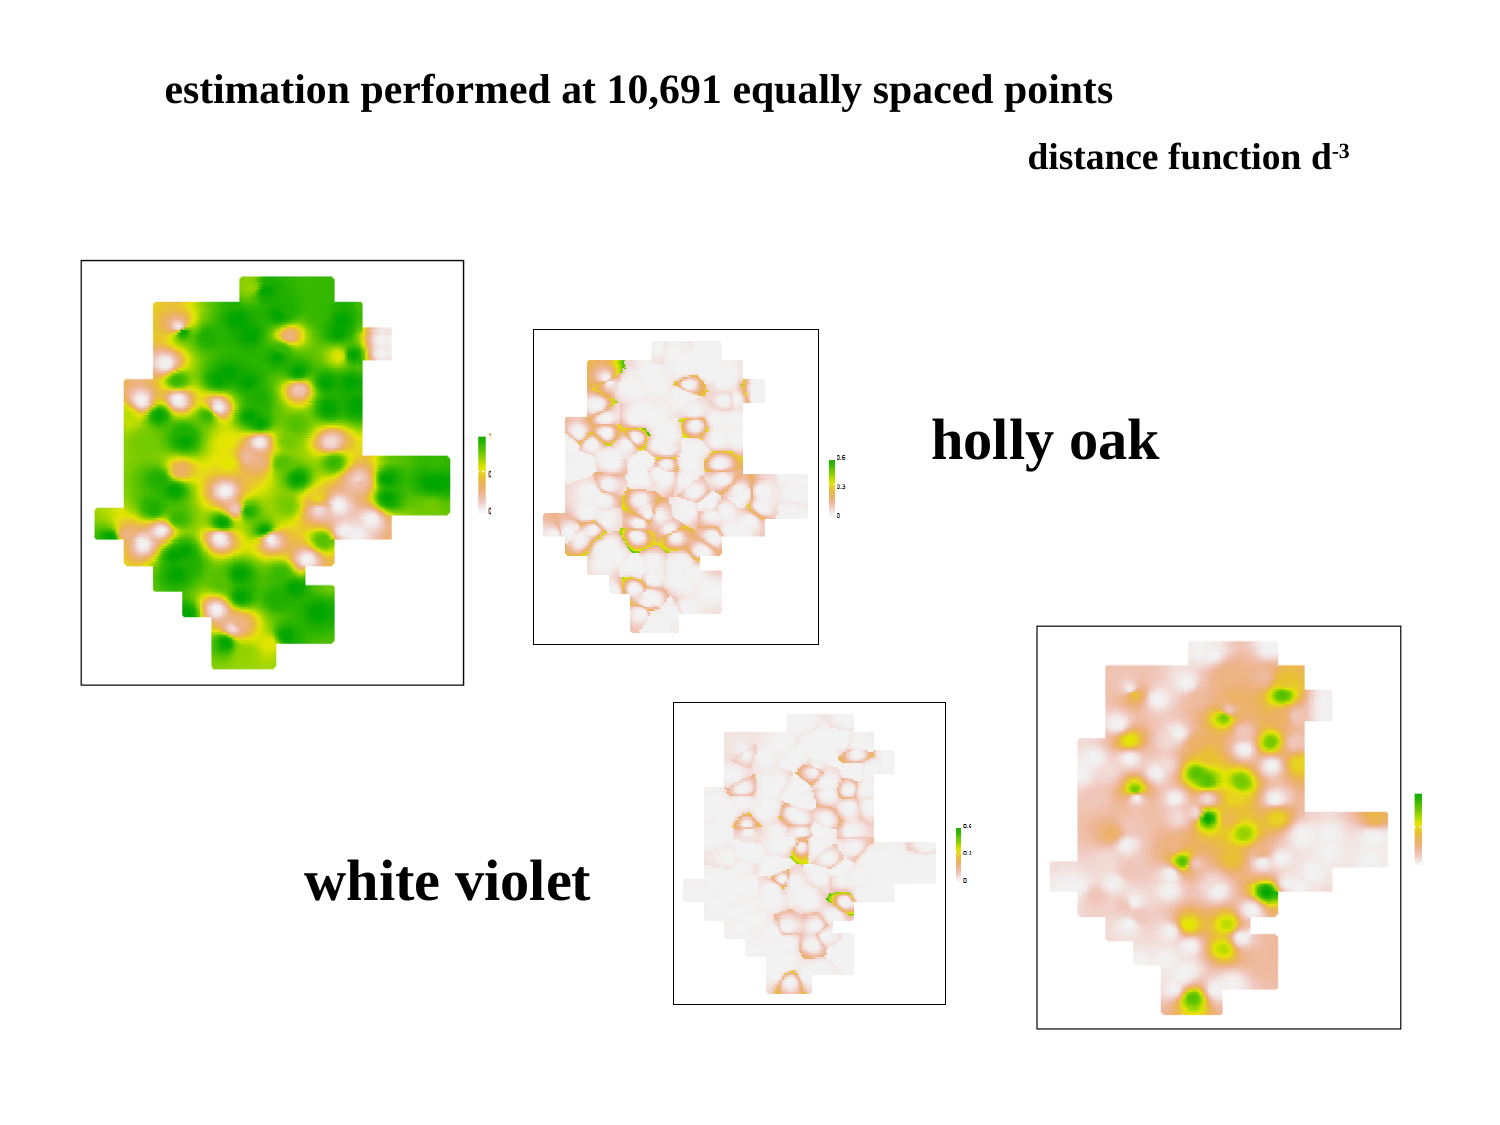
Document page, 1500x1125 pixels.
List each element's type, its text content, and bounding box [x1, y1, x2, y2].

text_box estimation performed at 10,691 equally spaced points [149, 54, 1129, 120]
picture [525, 313, 856, 658]
picture [49, 241, 491, 705]
picture [1022, 610, 1422, 1049]
text_box distance function d-3 [1012, 124, 1366, 185]
text_box holly oak [916, 393, 1176, 479]
picture [667, 692, 989, 1018]
text_box white violet [289, 834, 607, 919]
